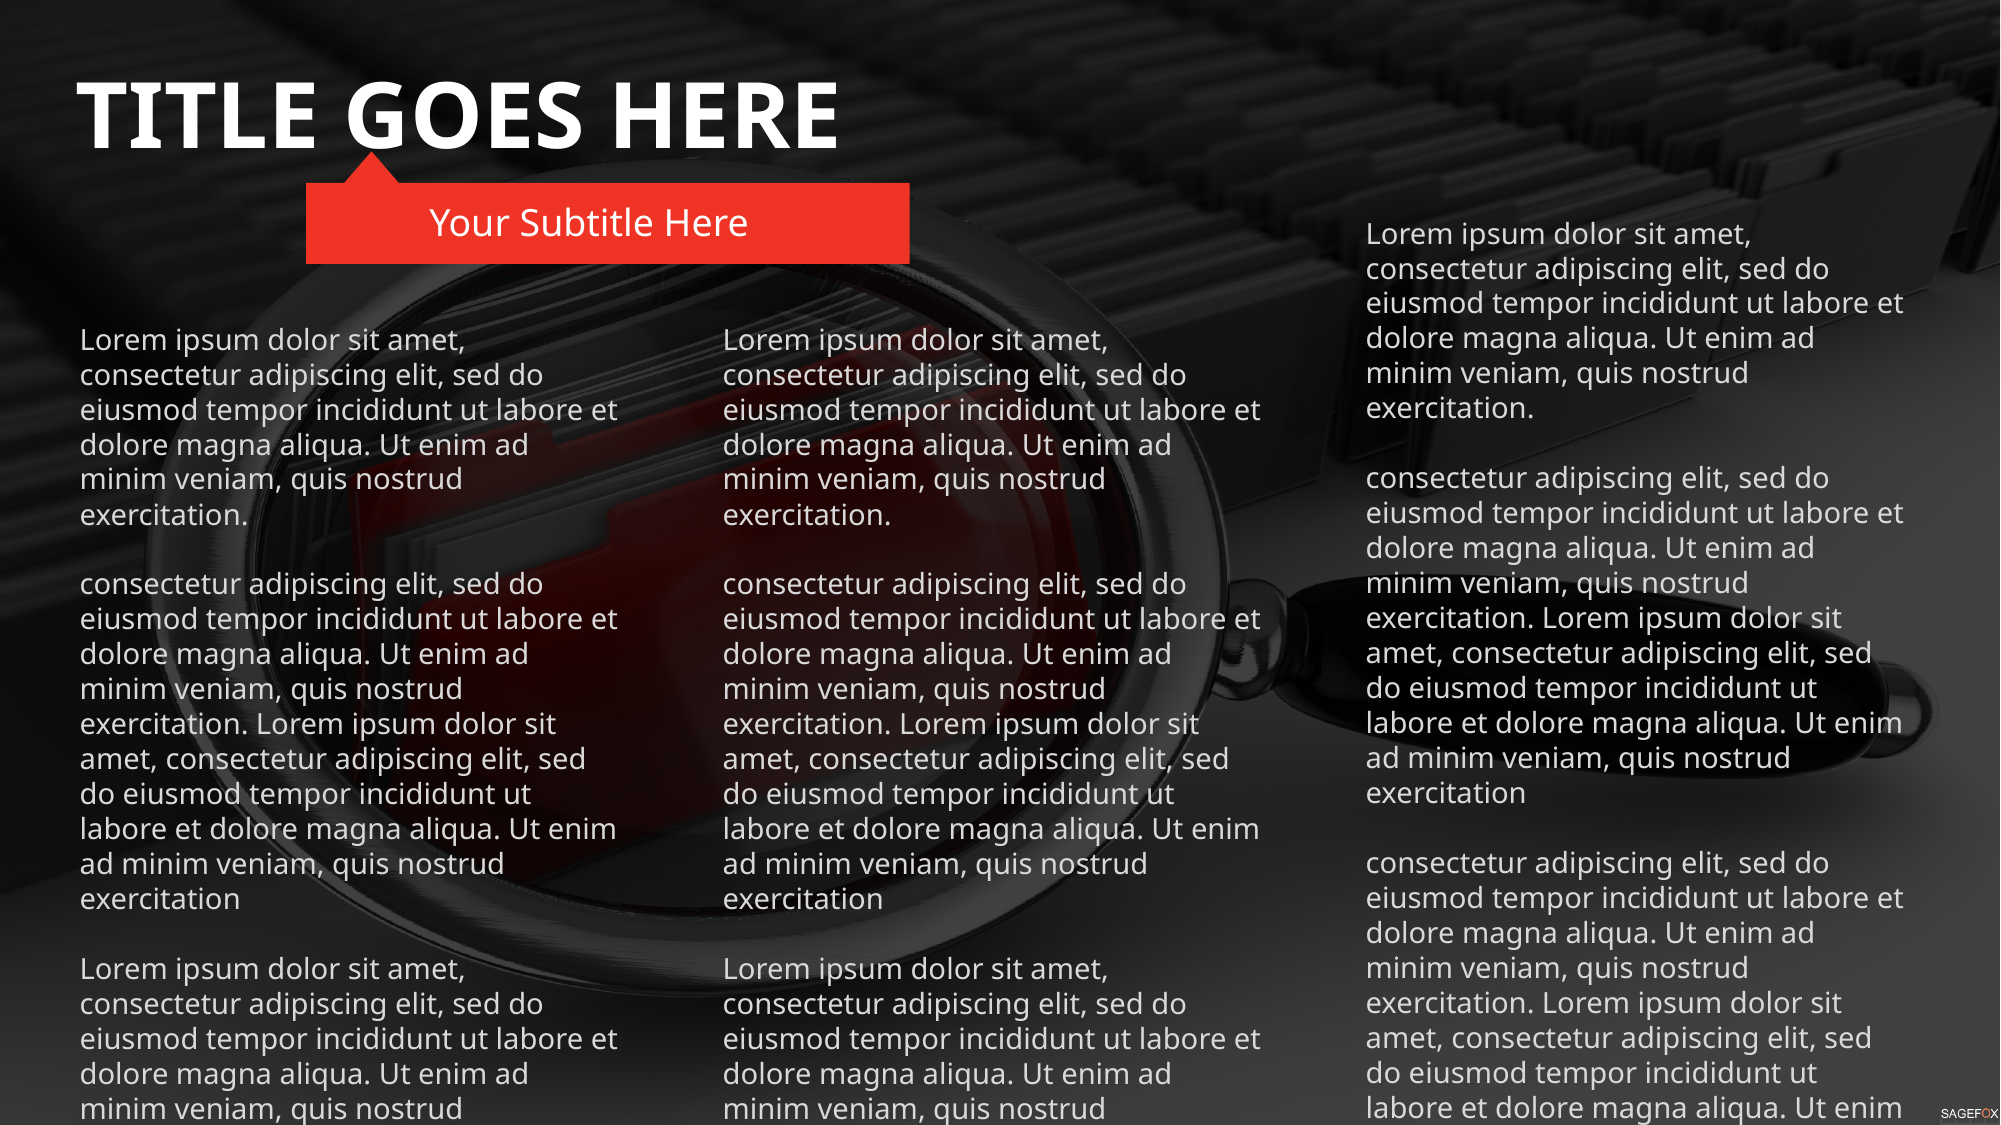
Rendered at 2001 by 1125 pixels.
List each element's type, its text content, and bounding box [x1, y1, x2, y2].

text_box Lorem ipsum dolor sit amet, consectetur adipiscing elit, sed do eiusmod tempor incididunt ut labore et dolore magna aliqua. Ut enim ad minim veniam, quis nostrud exercitation. consectetur adipiscing elit, sed do eiusmod tempor incididunt ut labore et dolore magna aliqua. Ut enim ad minim veniam, quis nostrud exercitation. Lorem ipsum dolor sit amet, consectetur adipiscing elit, sed do eiusmod tempor incididunt ut labore et dolore magna aliqua. Ut enim ad minim veniam, quis nostrud exercitation consectetur adipiscing elit, sed do eiusmod tempor incididunt ut labore et dolore magna aliqua. Ut enim ad minim veniam, quis nostrud exercitation. Lorem ipsum dolor sit amet, consectetur adipiscing elit, sed do eiusmod tempor incididunt ut labore et dolore magna aliqua. Ut enim ad minim veniam, quis nostrud exercitation [1350, 207, 1921, 1125]
picture [0, 0, 2001, 1125]
text_box Lorem ipsum dolor sit amet, consectetur adipiscing elit, sed do eiusmod tempor incididunt ut labore et dolore magna aliqua. Ut enim ad minim veniam, quis nostrud exercitation. consectetur adipiscing elit, sed do eiusmod tempor incididunt ut labore et dolore magna aliqua. Ut enim ad minim veniam, quis nostrud exercitation. Lorem ipsum dolor sit amet, consectetur adipiscing elit, sed do eiusmod tempor incididunt ut labore et dolore magna aliqua. Ut enim ad minim veniam, quis nostrud exercitation Lorem ipsum dolor sit amet, consectetur adipiscing elit, sed do eiusmod tempor incididunt ut labore et dolore magna aliqua. Ut enim ad minim veniam, quis nostrud exercitation. [64, 313, 635, 1125]
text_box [306, 151, 910, 264]
text_box TITLE GOES HERE [60, 49, 965, 175]
text_box Lorem ipsum dolor sit amet, consectetur adipiscing elit, sed do eiusmod tempor incididunt ut labore et dolore magna aliqua. Ut enim ad minim veniam, quis nostrud exercitation. consectetur adipiscing elit, sed do eiusmod tempor incididunt ut labore et dolore magna aliqua. Ut enim ad minim veniam, quis nostrud exercitation. Lorem ipsum dolor sit amet, consectetur adipiscing elit, sed do eiusmod tempor incididunt ut labore et dolore magna aliqua. Ut enim ad minim veniam, quis nostrud exercitation Lorem ipsum dolor sit amet, consectetur adipiscing elit, sed do eiusmod tempor incididunt ut labore et dolore magna aliqua. Ut enim ad minim veniam, quis nostrud exercitation [707, 313, 1278, 1125]
